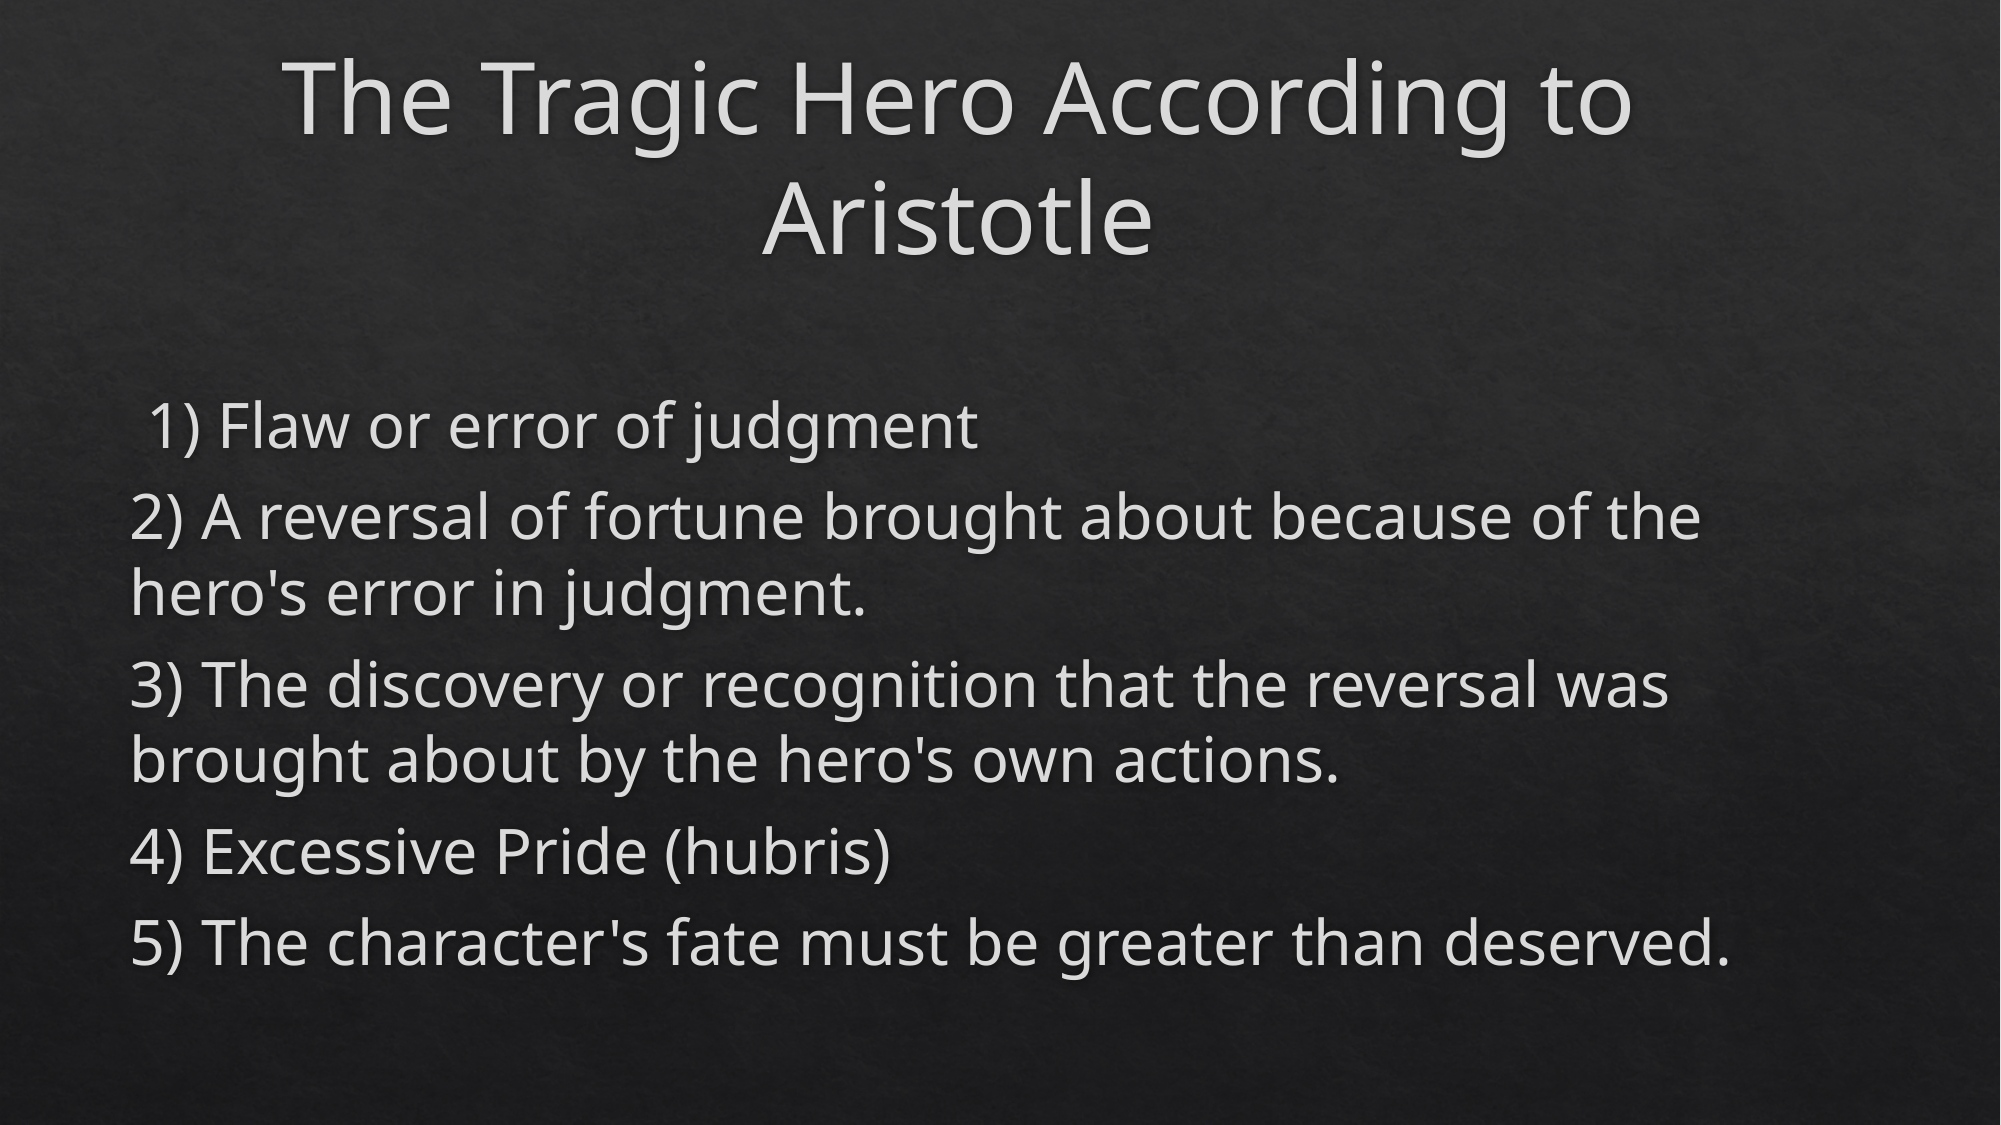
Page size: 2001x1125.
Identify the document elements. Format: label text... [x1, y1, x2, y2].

title The Tragic Hero According to Aristotle [109, 75, 1809, 235]
list 1) Flaw or error of judgment 2) A reversal of fortune brought about because of the hero's error in judgment. 3) The discovery or recognition that the reversal was brought about by the hero's own actions. 4) Excessive Pride (hubris) 5) The character's fate must be greater than deserved. [108, 286, 1807, 1125]
